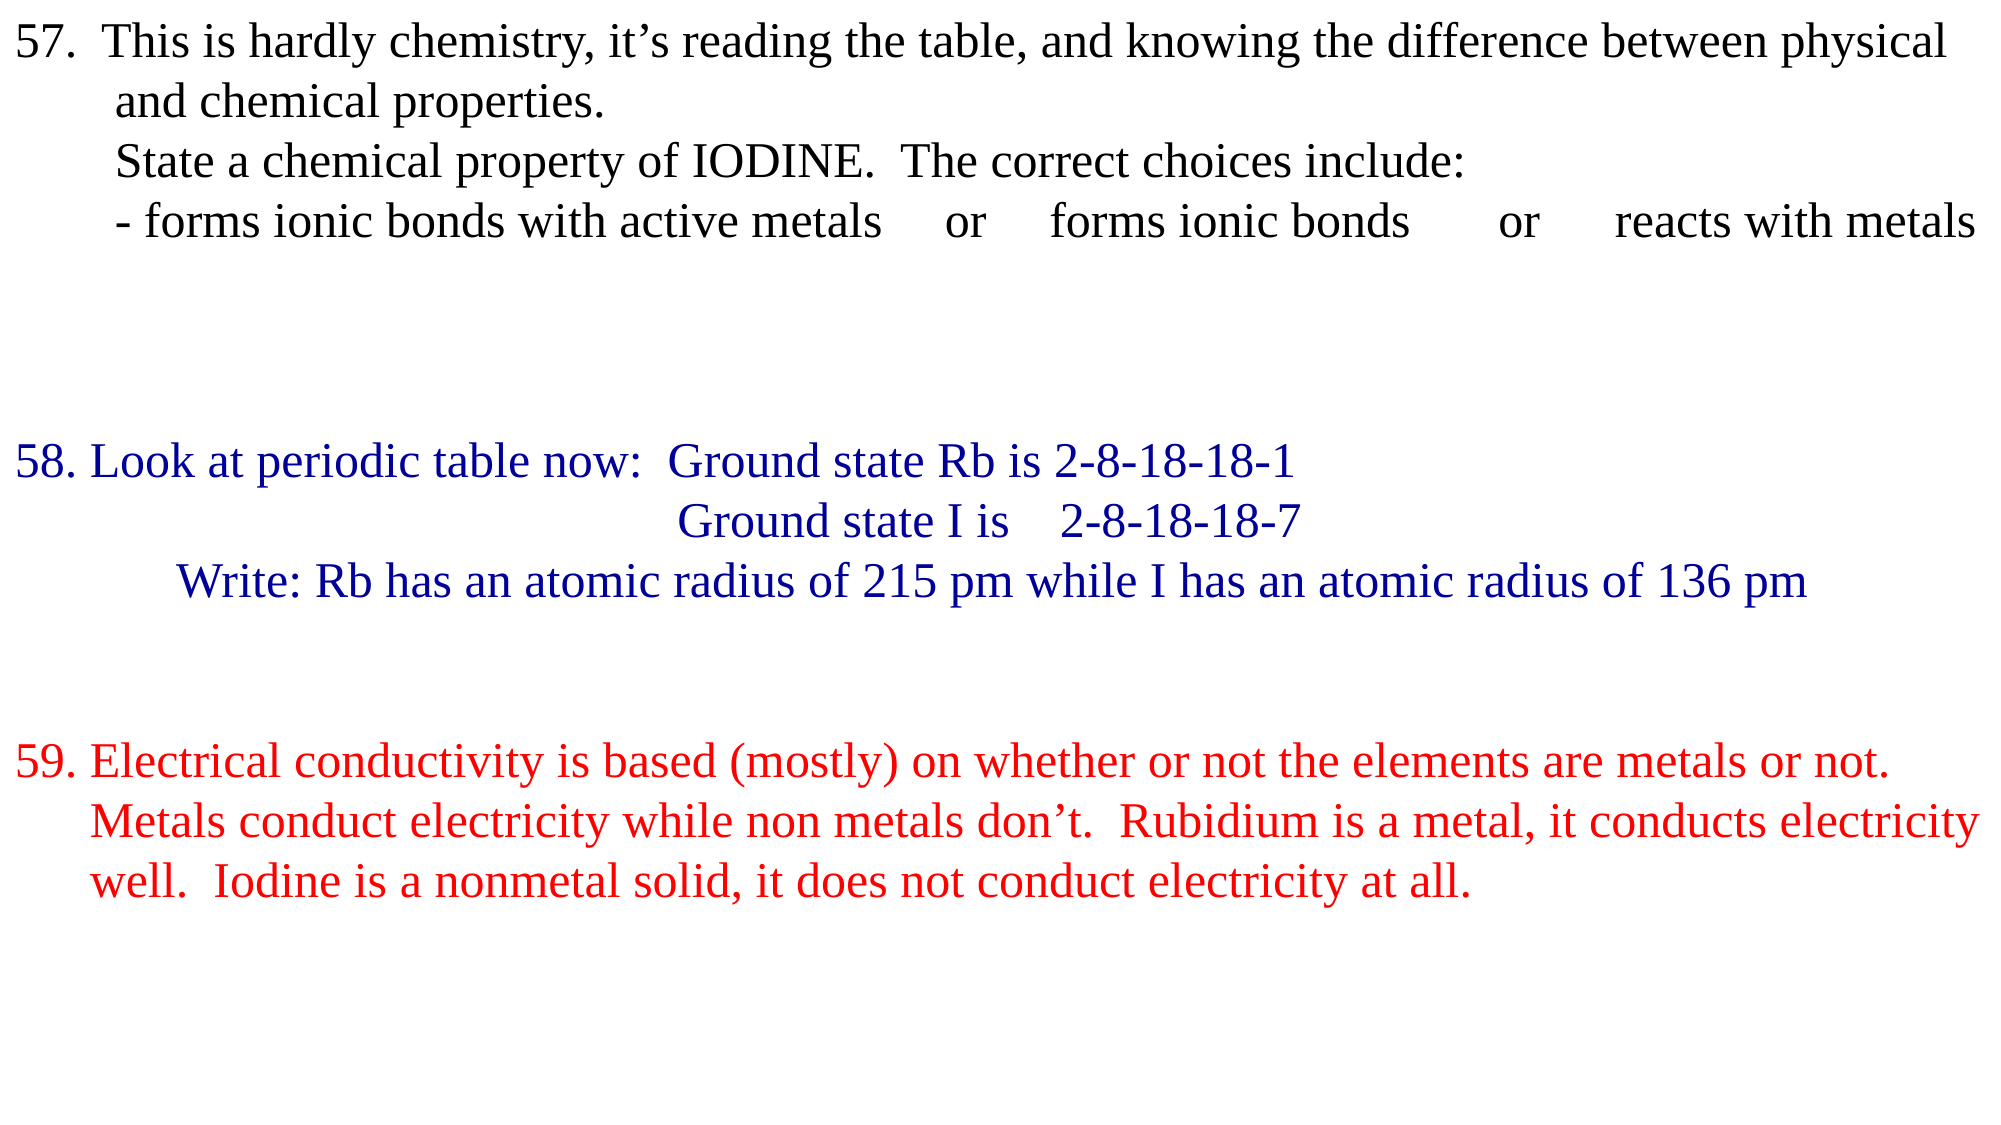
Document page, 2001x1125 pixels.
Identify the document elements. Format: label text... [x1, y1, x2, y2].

text_box 57. This is hardly chemistry, it’s reading the table, and knowing the difference between physical and chemical properties. State a chemical property of IODINE. The correct choices include: - forms ionic bonds with active metals or forms ionic bonds or reacts with metals Look at periodic table now: Ground state Rb is 2-8-18-18-1 Ground state I is 2-8-18-18-7 Write: Rb has an atomic radius of 215 pm while I has an atomic radius of 136 pm Electrical conductivity is based (mostly) on whether or not the elements are metals or not. Metals conduct electricity while non metals don’t. Rubidium is a metal, it conducts electricity well. Iodine is a nonmetal solid, it does not conduct electricity at all. [0, 0, 2000, 915]
